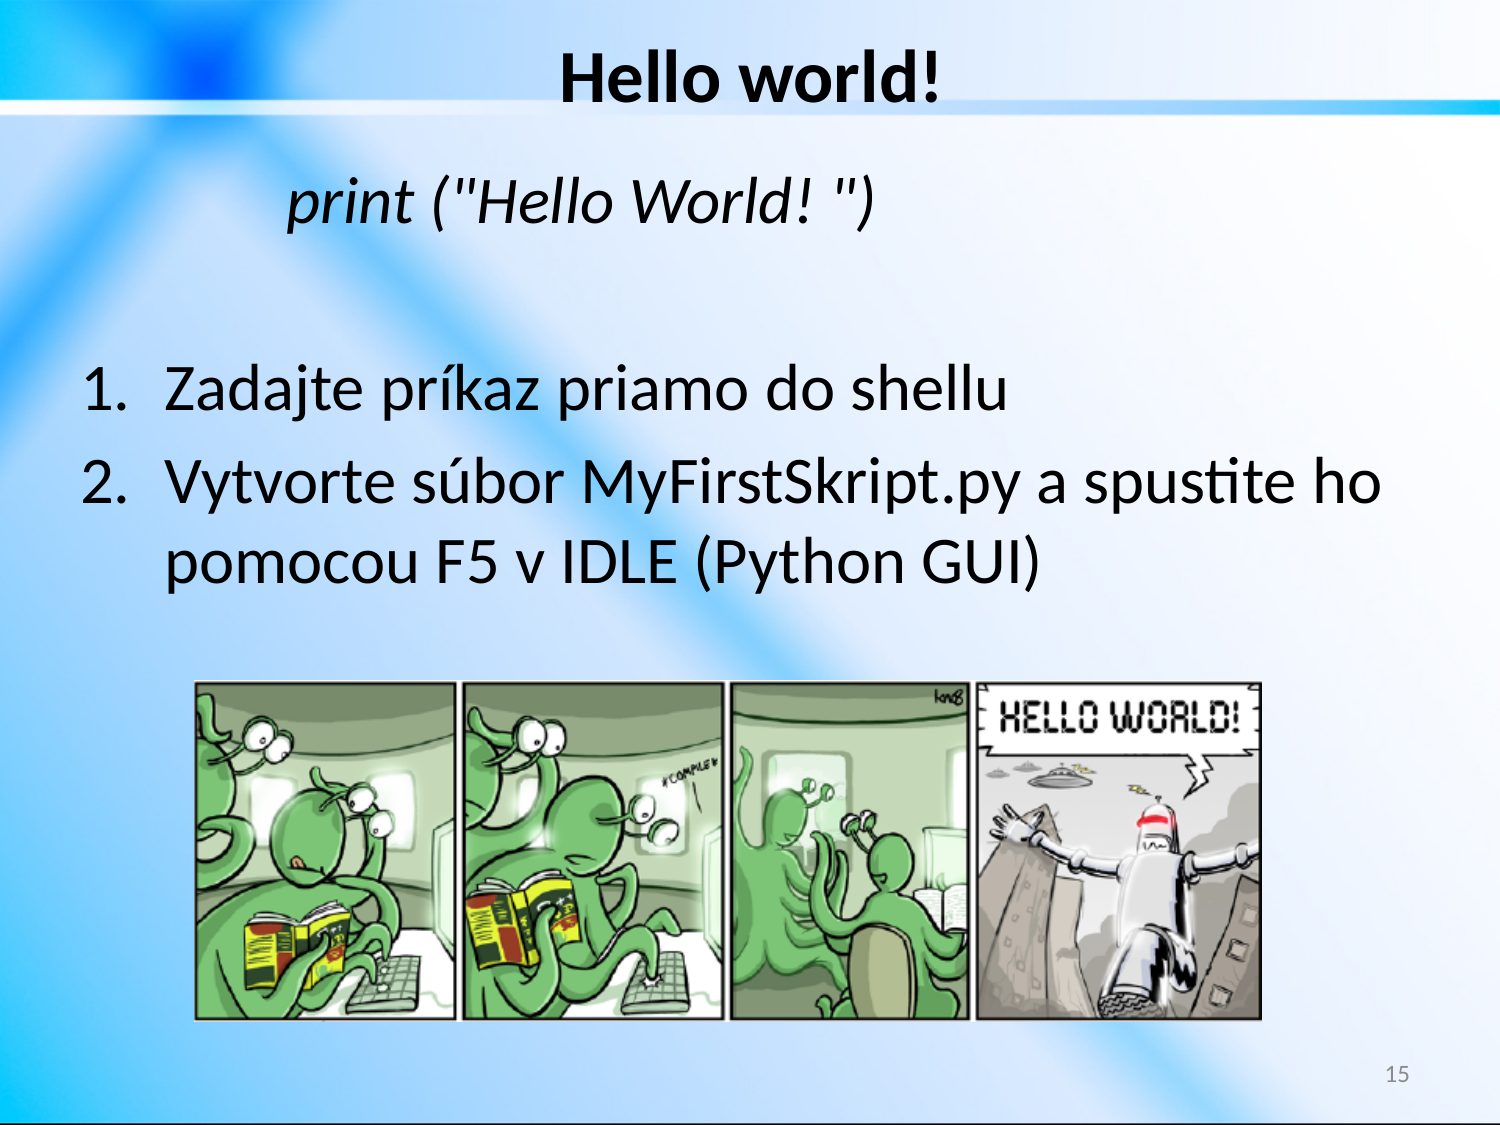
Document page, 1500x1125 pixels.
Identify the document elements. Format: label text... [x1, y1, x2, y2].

slide_number 15 [1074, 1042, 1425, 1103]
title Hello world! [76, 30, 1427, 115]
list print ("Hello World! ") Zadajte príkaz priamo do shellu Vytvorte súbor MyFirstSkript.py a spustite ho pomocou F5 v IDLE (Python GUI) [64, 149, 1415, 669]
picture [0, 0, 1500, 1125]
